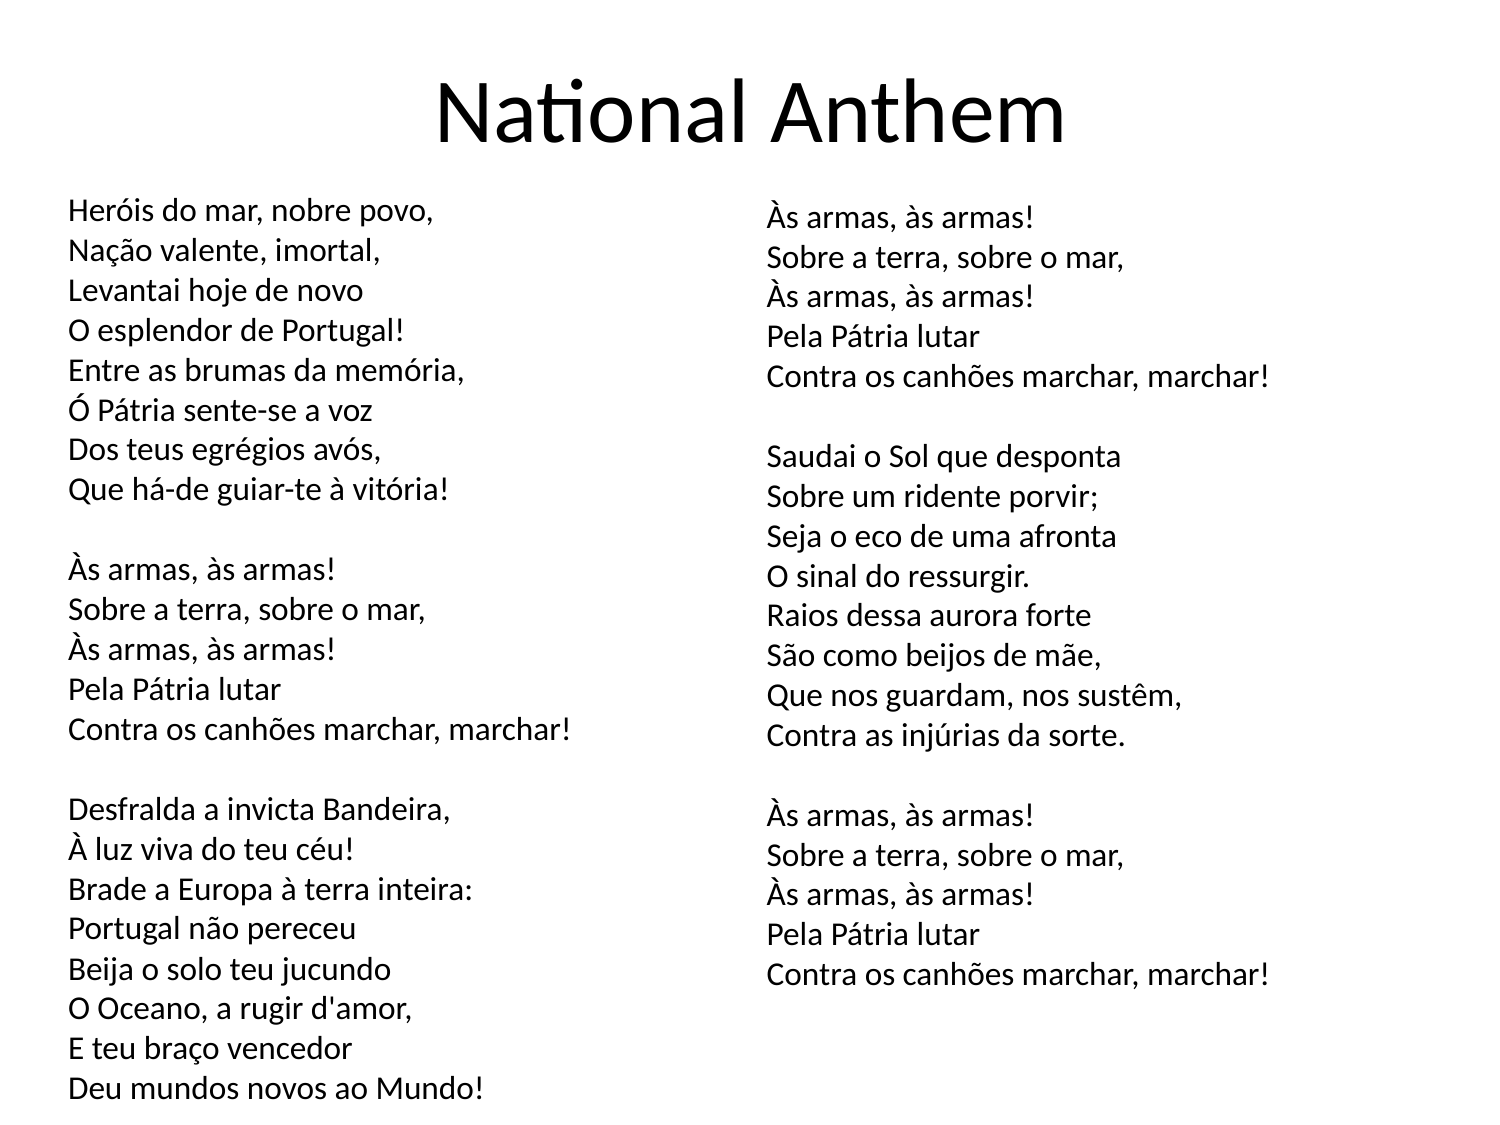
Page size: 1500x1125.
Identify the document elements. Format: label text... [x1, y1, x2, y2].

list Heróis do mar, nobre povo, Nação valente, imortal, Levantai hoje de novo O esplendor de Portugal! Entre as brumas da memória, Ó Pátria sente-se a voz Dos teus egrégios avós, Que há-de guiar-te à vitória! Às armas, às armas! Sobre a terra, sobre o mar, Às armas, às armas! Pela Pátria lutar Contra os canhões marchar, marchar! Desfralda a invicta Bandeira, À luz viva do teu céu! Brade a Europa à terra inteira: Portugal não pereceu Beija o solo teu jucundo O Oceano, a rugir d'amor, E teu braço vencedor Deu mundos novos ao Mundo! [53, 180, 716, 1111]
text_box Às armas, às armas! Sobre a terra, sobre o mar, Às armas, às armas! Pela Pátria lutar Contra os canhões marchar, marchar! Saudai o Sol que desponta Sobre um ridente porvir; Seja o eco de uma afronta O sinal do ressurgir. Raios dessa aurora forte São como beijos de mãe, Que nos guardam, nos sustêm, Contra as injúrias da sorte. Às armas, às armas! Sobre a terra, sobre o mar, Às armas, às armas! Pela Pátria lutar Contra os canhões marchar, marchar! [751, 187, 1415, 1111]
title National Anthem [76, 11, 1427, 200]
